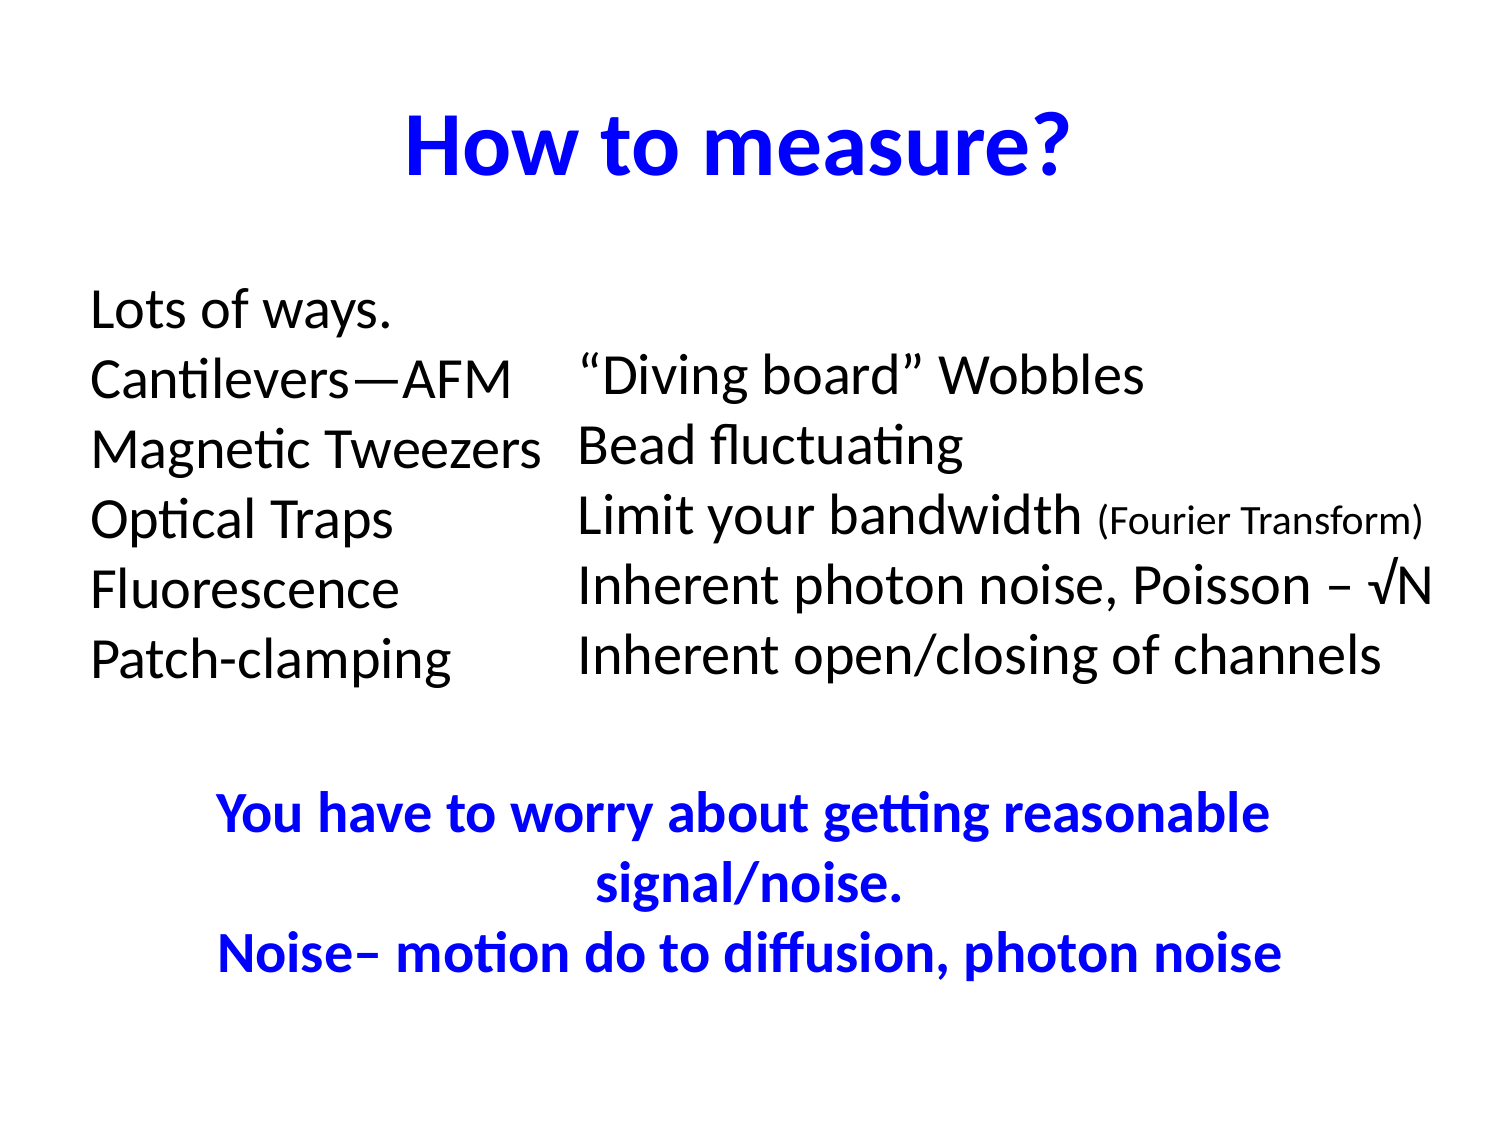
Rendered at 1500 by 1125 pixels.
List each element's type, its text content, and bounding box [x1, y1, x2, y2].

text_box “Diving board” Wobbles Bead fluctuating Limit your bandwidth (Fourier Transform) Inherent photon noise, Poisson – √N Inherent open/closing of channels [562, 328, 1500, 694]
text_box You have to worry about getting reasonable signal/noise. Noise– motion do to diffusion, photon noise [74, 767, 1425, 992]
list Lots of ways. Cantilevers—AFM Magnetic Tweezers Optical Traps Fluorescence Patch-clamping [75, 262, 1425, 720]
title How to measure? [75, 45, 1425, 233]
